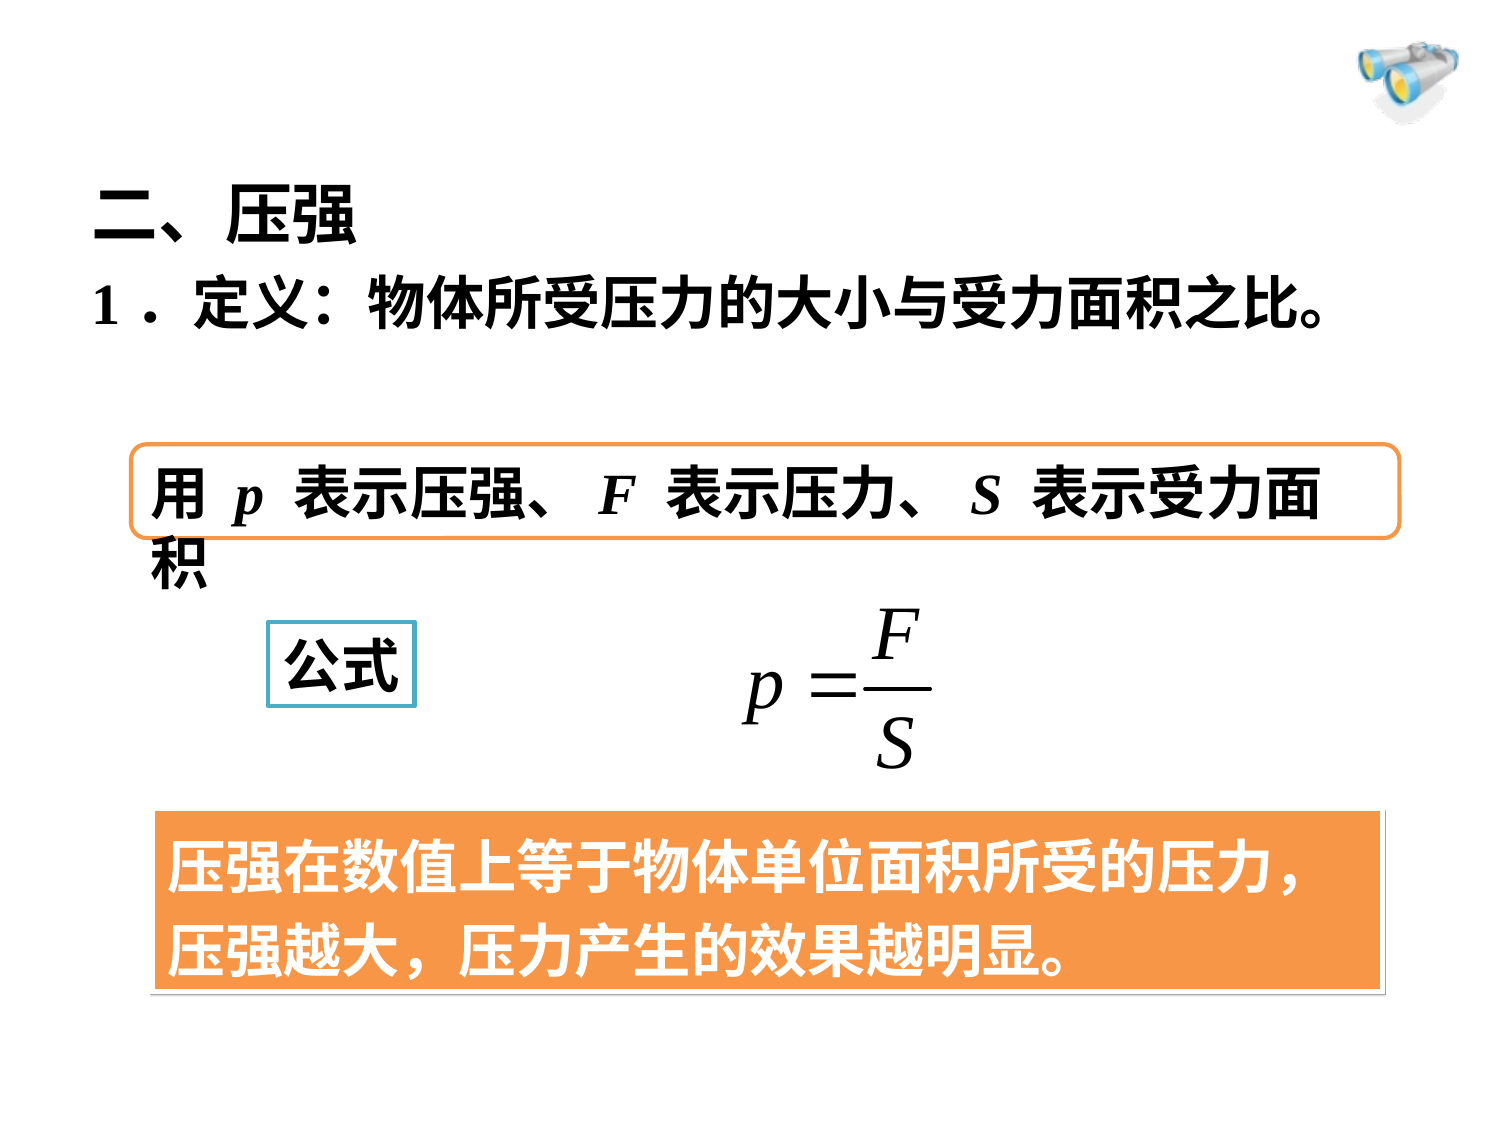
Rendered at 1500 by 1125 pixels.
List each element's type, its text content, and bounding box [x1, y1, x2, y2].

text_box 压强在数值上等于物体单位面积所受的压力，压强越大，压力产生的效果越明显。 [152, 808, 1383, 992]
text_box 公式 [266, 620, 417, 708]
picture [1335, 23, 1481, 144]
text_box 用 p 表示压强、F 表示压力、S 表示受力面积 [128, 442, 1402, 541]
text_box 二、压强 1．定义：物体所受压力的大小与受力面积之比。 [76, 148, 1471, 344]
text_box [724, 586, 949, 786]
